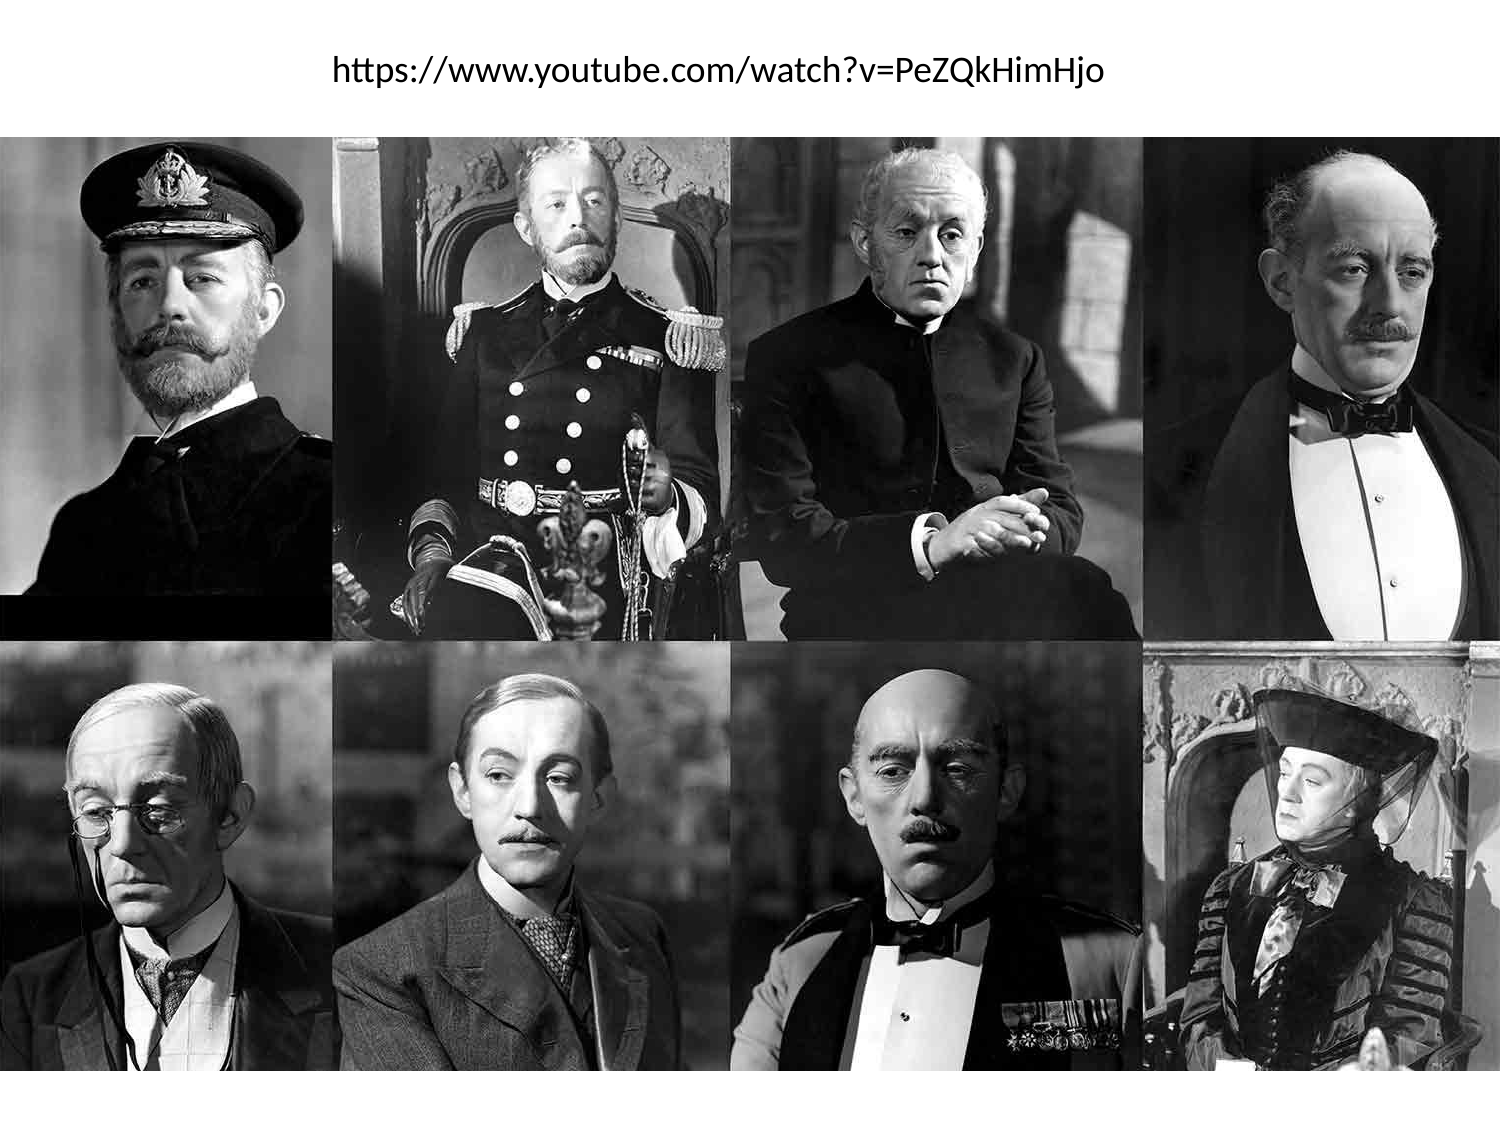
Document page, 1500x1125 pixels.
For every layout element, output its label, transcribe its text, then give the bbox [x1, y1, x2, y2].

picture [0, 137, 1500, 1072]
text_box https://www.youtube.com/watch?v=PeZQkHimHjo [49, 37, 1388, 98]
